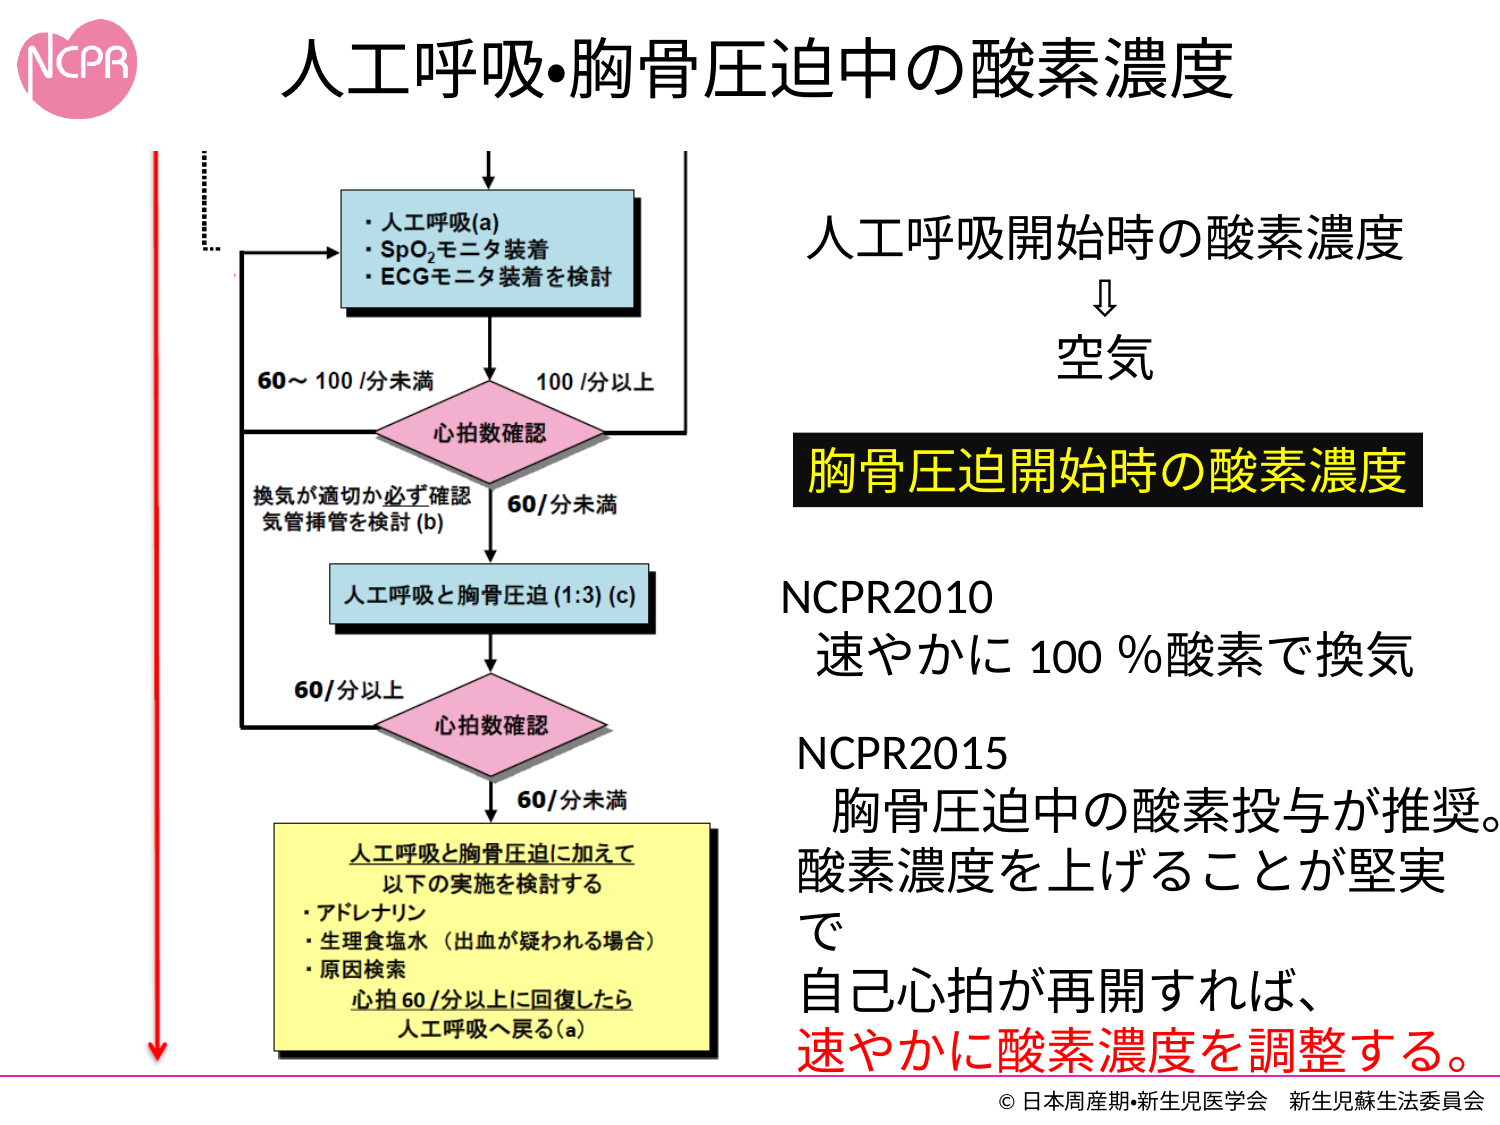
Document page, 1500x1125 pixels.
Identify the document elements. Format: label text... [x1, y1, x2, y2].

picture [17, 18, 137, 120]
text_box 人工呼吸開始時の酸素濃度 ⇩ 空気 [790, 199, 1420, 395]
text_box NCPR2010 速やかに100％酸素で換気 [766, 555, 1430, 691]
text_box NCPR2015 胸骨圧迫中の酸素投与が推奨。 酸素濃度を上げることが堅実で 自己心拍が再開すれば、 速やかに酸素濃度を調整する。 [782, 1080, 1500, 1125]
text_box NCPR2015 胸骨圧迫中の酸素投与が推奨。 酸素濃度を上げることが堅実で 自己心拍が再開すれば、 速やかに酸素濃度を調整する。 [782, 712, 1500, 1075]
text_box 人工呼吸・胸骨圧迫中の酸素濃度 [264, 19, 1252, 115]
picture [134, 151, 739, 1072]
text_box 胸骨圧迫開始時の酸素濃度 [793, 432, 1423, 508]
